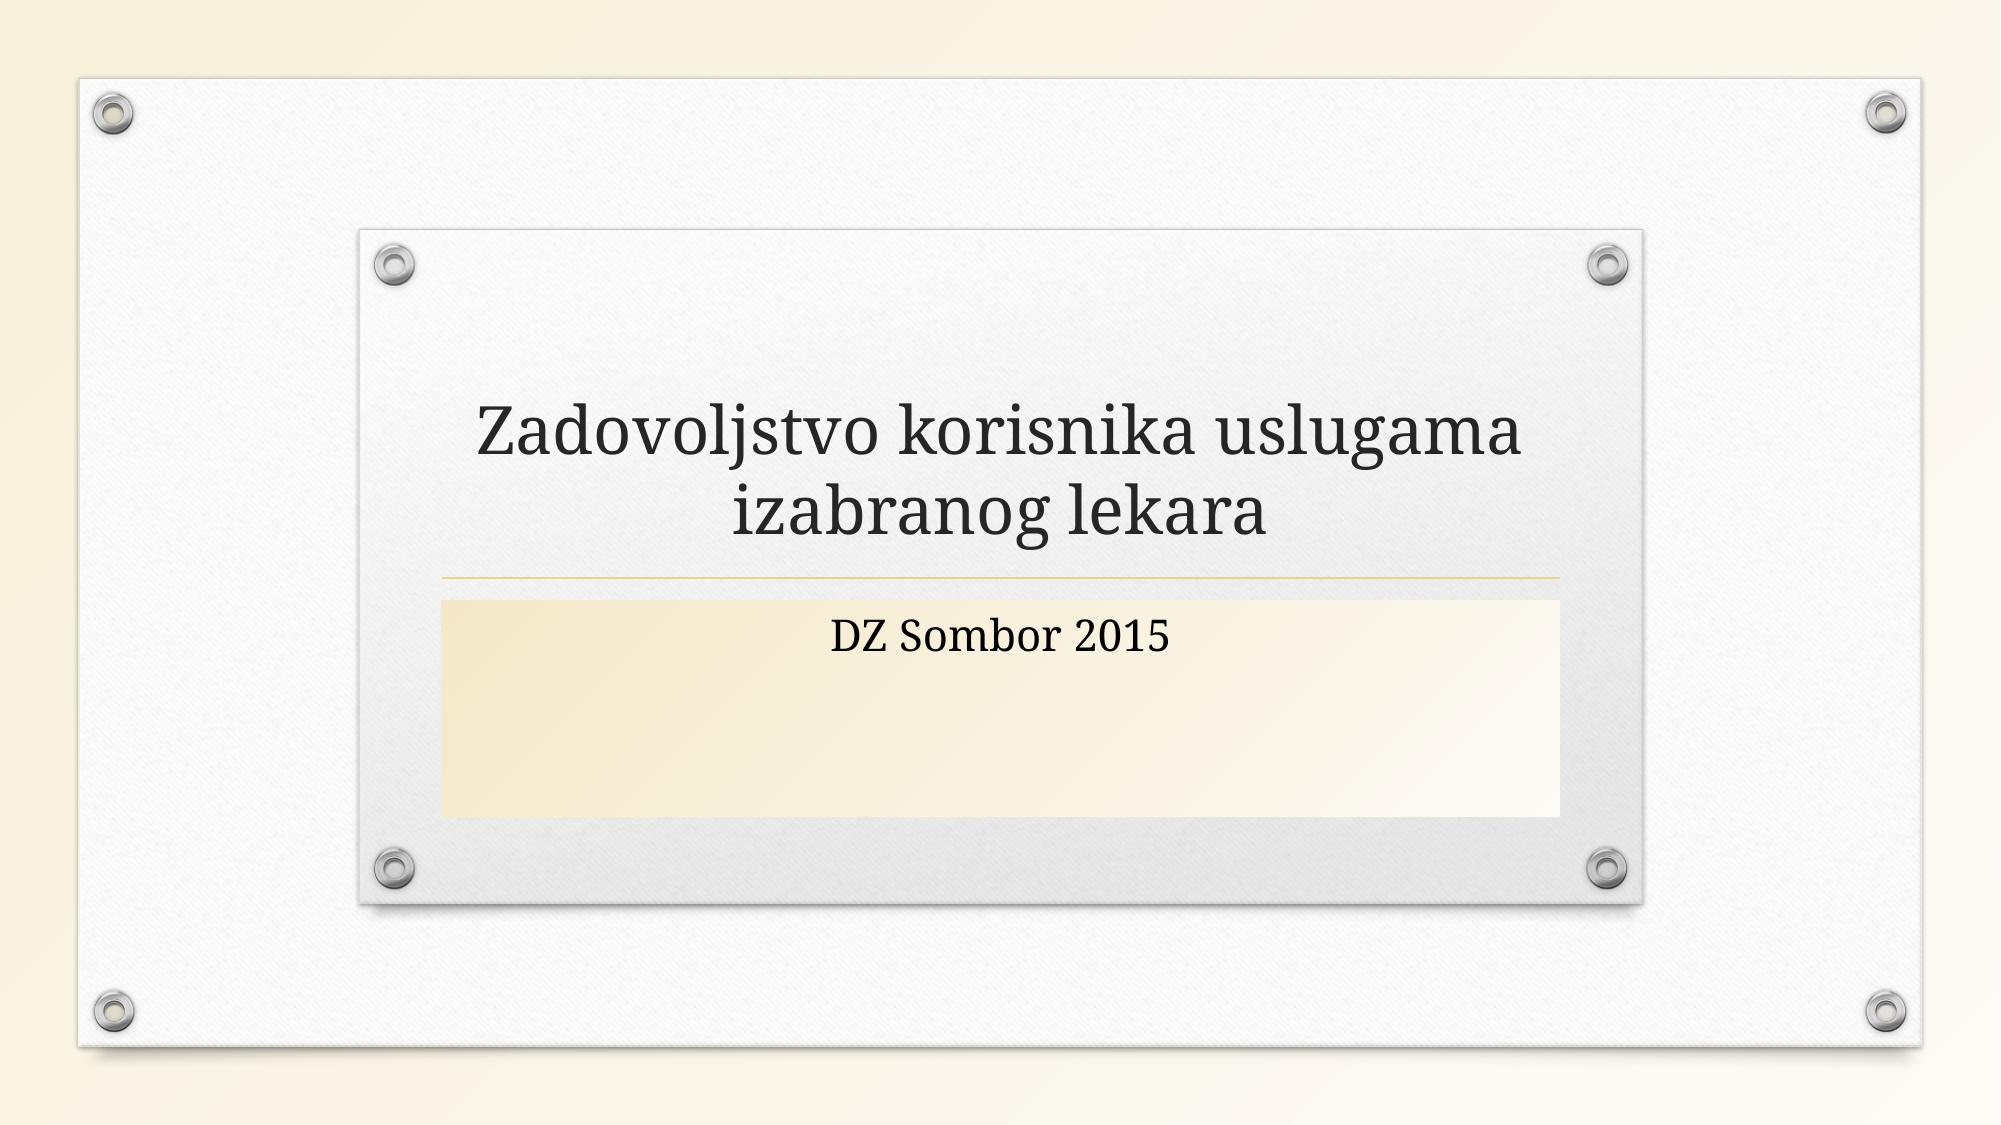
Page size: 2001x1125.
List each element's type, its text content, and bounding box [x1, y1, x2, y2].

subtitle DZ Sombor 2015 [441, 599, 1560, 817]
title Zadovoljstvo korisnika uslugama izabranog lekara [441, 306, 1560, 556]
picture [0, 0, 2000, 1125]
